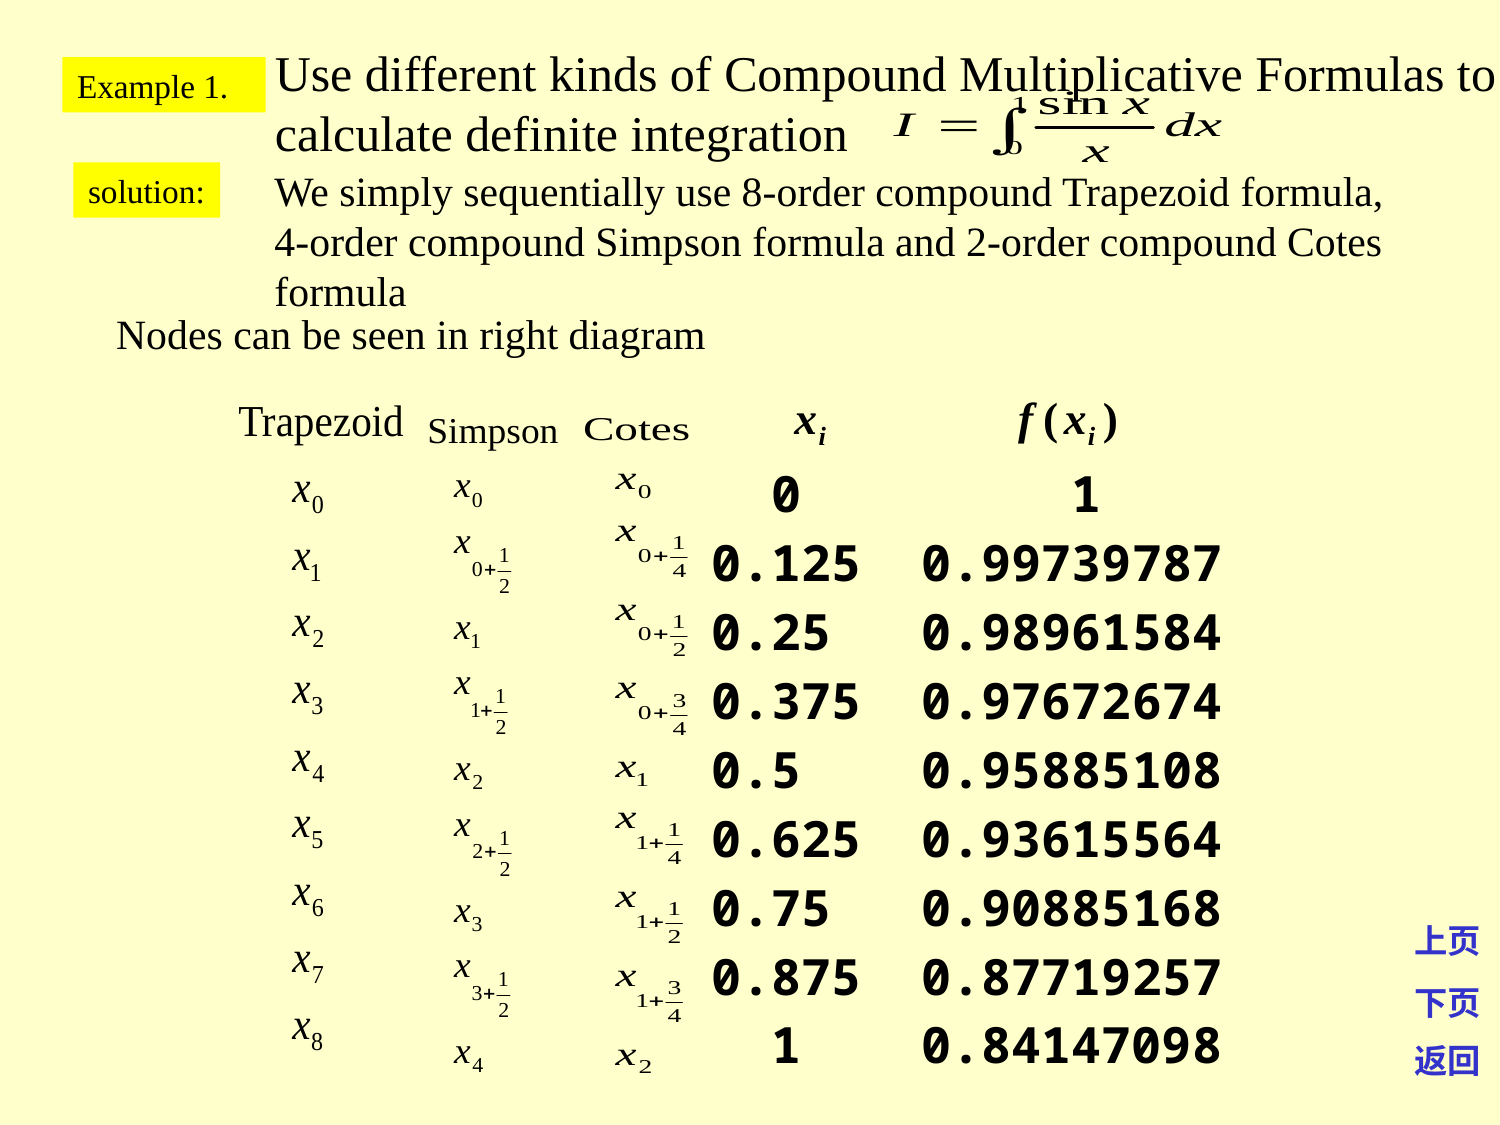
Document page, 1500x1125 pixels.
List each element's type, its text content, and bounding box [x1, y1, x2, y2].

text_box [232, 396, 412, 1060]
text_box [881, 81, 1235, 171]
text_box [423, 411, 568, 1080]
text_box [576, 411, 704, 1080]
text_box 0 1 0.125 0.99739787 0.25 0.98961584 0.375 0.97672674 0.5 0.95885108 0.625 0.93615564 0.75 0.90885168 0.875 0.87719257 1 0.84147098 [707, 445, 1237, 1082]
text_box We simply sequentially use 8-order compound Trapezoid formula, 4-order compound Simpson formula and 2-order compound Cotes formula [259, 157, 1417, 323]
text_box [783, 389, 1126, 457]
text_box Use different kinds of Compound Multiplicative Formulas to calculate definite integration [260, 33, 1500, 169]
text_box Nodes can be seen in right diagram [101, 299, 722, 366]
text_box Example 1. [62, 57, 260, 113]
text_box solution: [73, 162, 221, 218]
